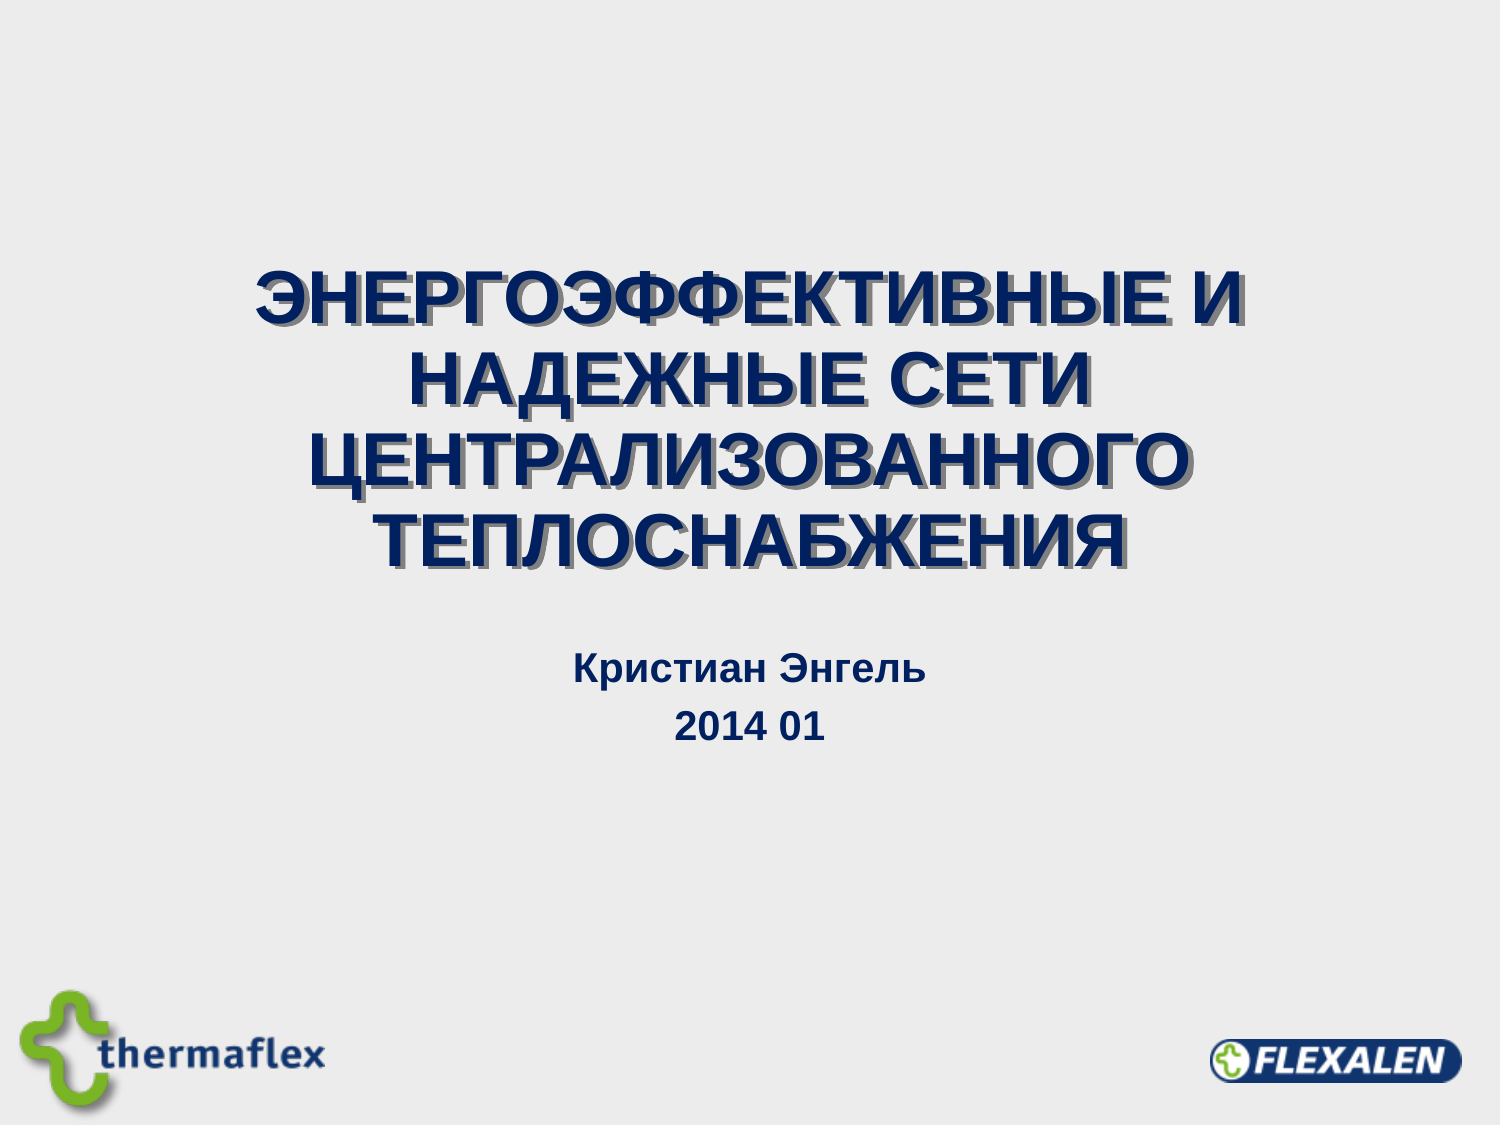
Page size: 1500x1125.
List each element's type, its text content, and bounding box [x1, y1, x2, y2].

picture [1210, 1039, 1462, 1083]
subtitle Кристиан Энгель 2014 01 [224, 633, 1276, 740]
picture [14, 984, 325, 1125]
title Энергоэффективные и надежные сети централизованного теплоснабжения [52, 245, 1448, 591]
